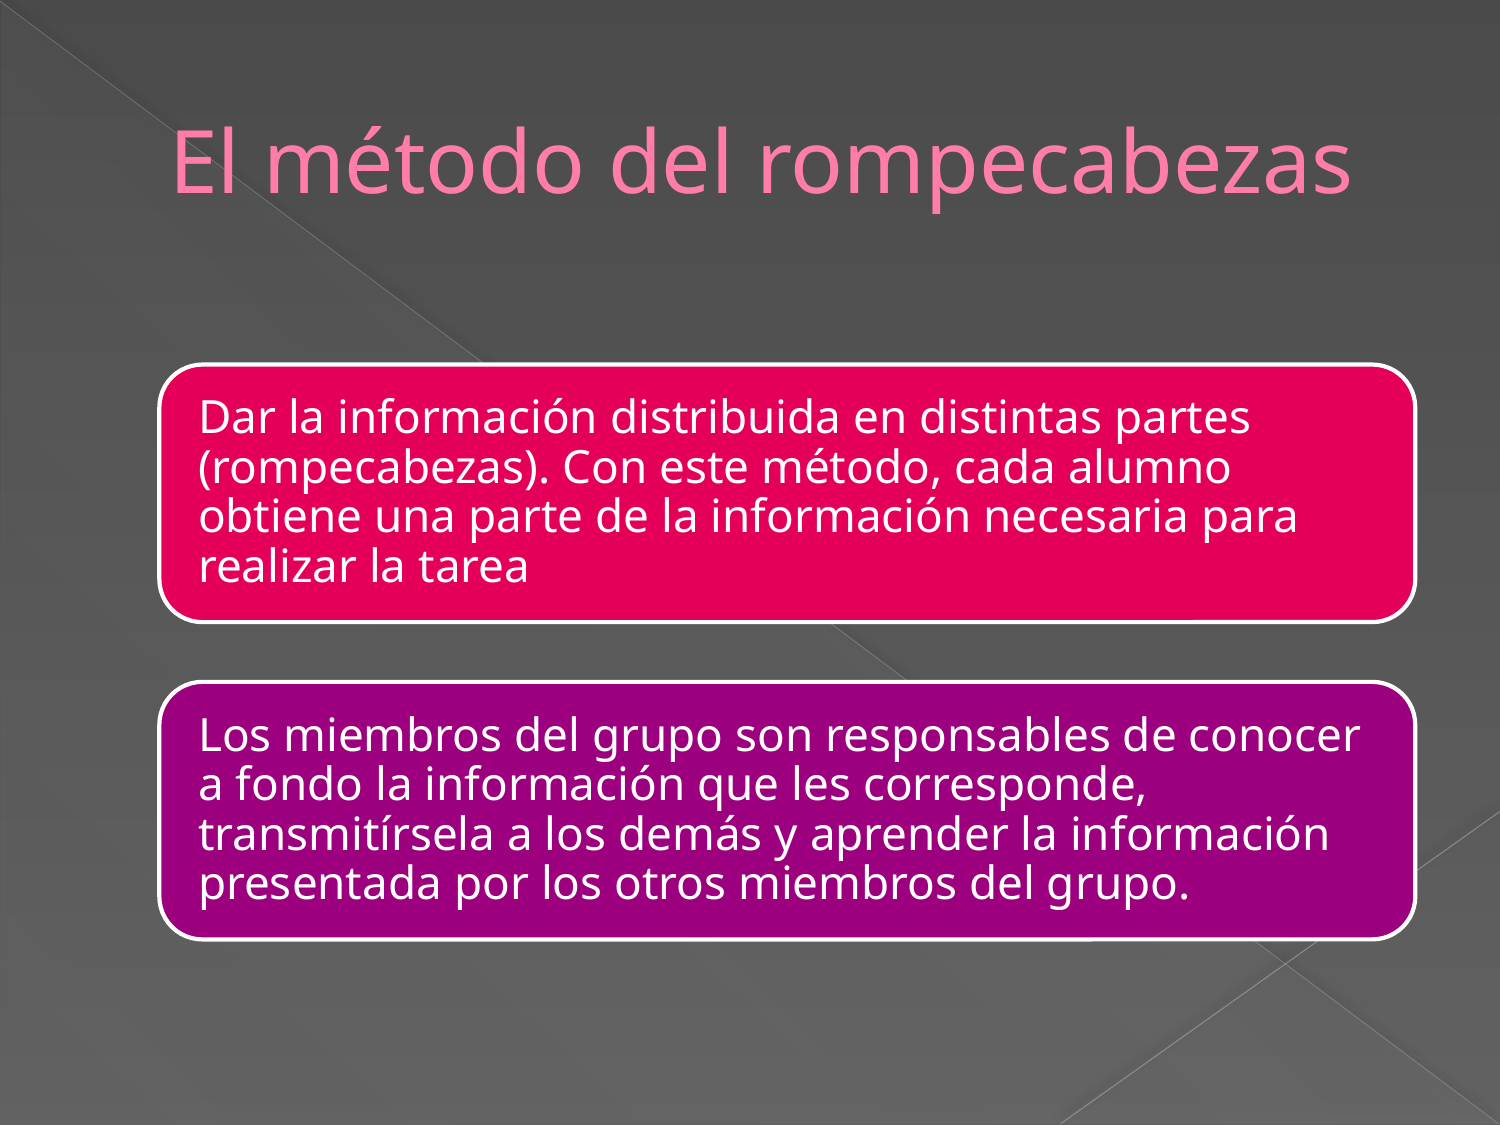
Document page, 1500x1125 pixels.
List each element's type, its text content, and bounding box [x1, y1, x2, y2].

list [75, 308, 1425, 1059]
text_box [159, 326, 1416, 1038]
title El método del rompecabezas [75, 43, 1425, 274]
